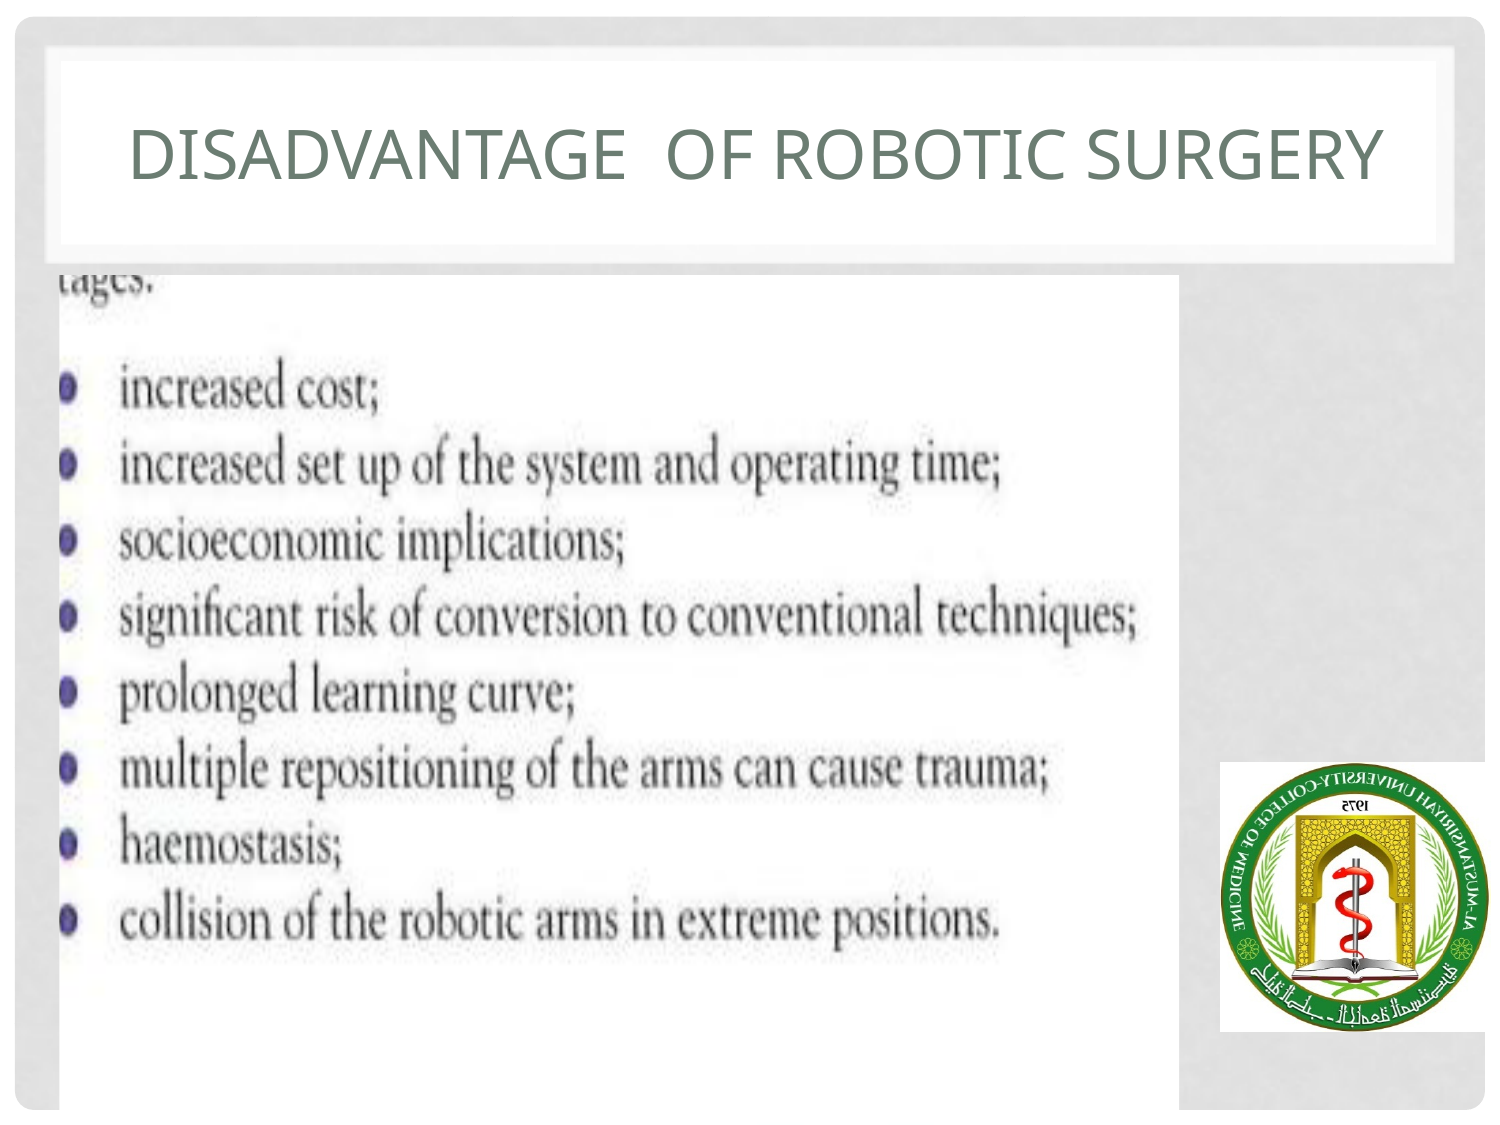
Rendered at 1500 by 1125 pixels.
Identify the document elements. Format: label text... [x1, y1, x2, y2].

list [59, 274, 1180, 1125]
picture [1220, 762, 1491, 1032]
title Disadvantage of Robotic surgery [69, 66, 1425, 238]
